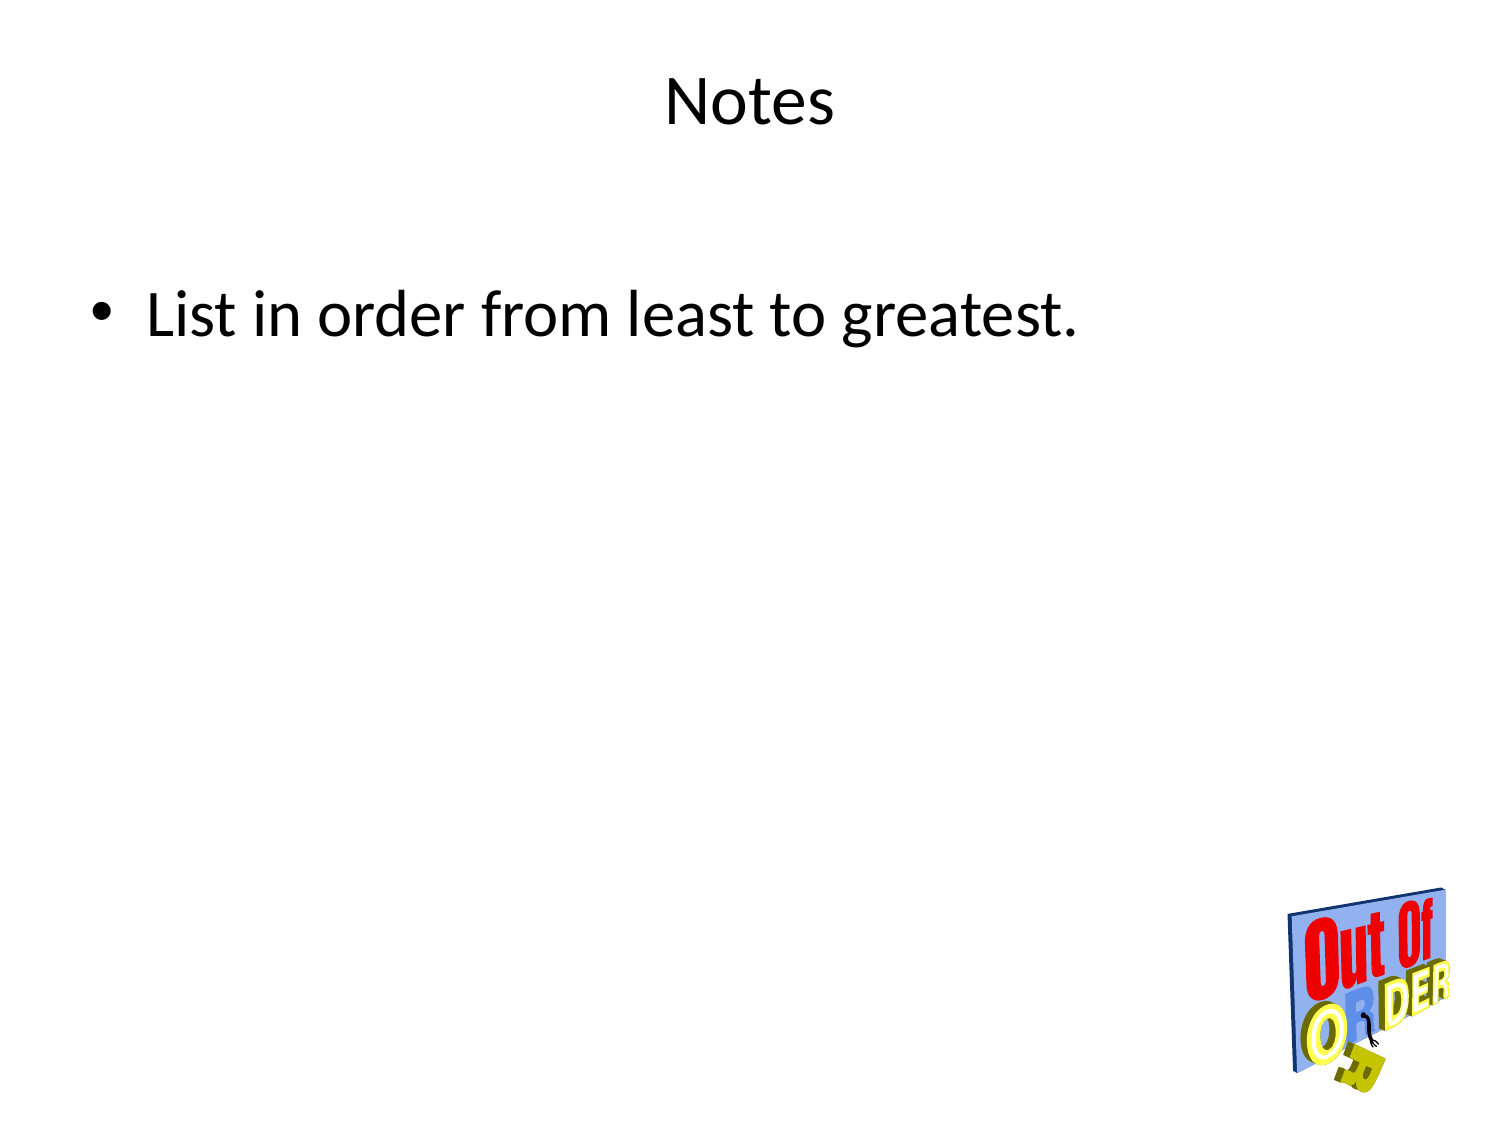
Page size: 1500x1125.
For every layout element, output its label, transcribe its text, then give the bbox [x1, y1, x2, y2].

title Notes [75, 45, 1425, 233]
picture [1287, 887, 1452, 1096]
